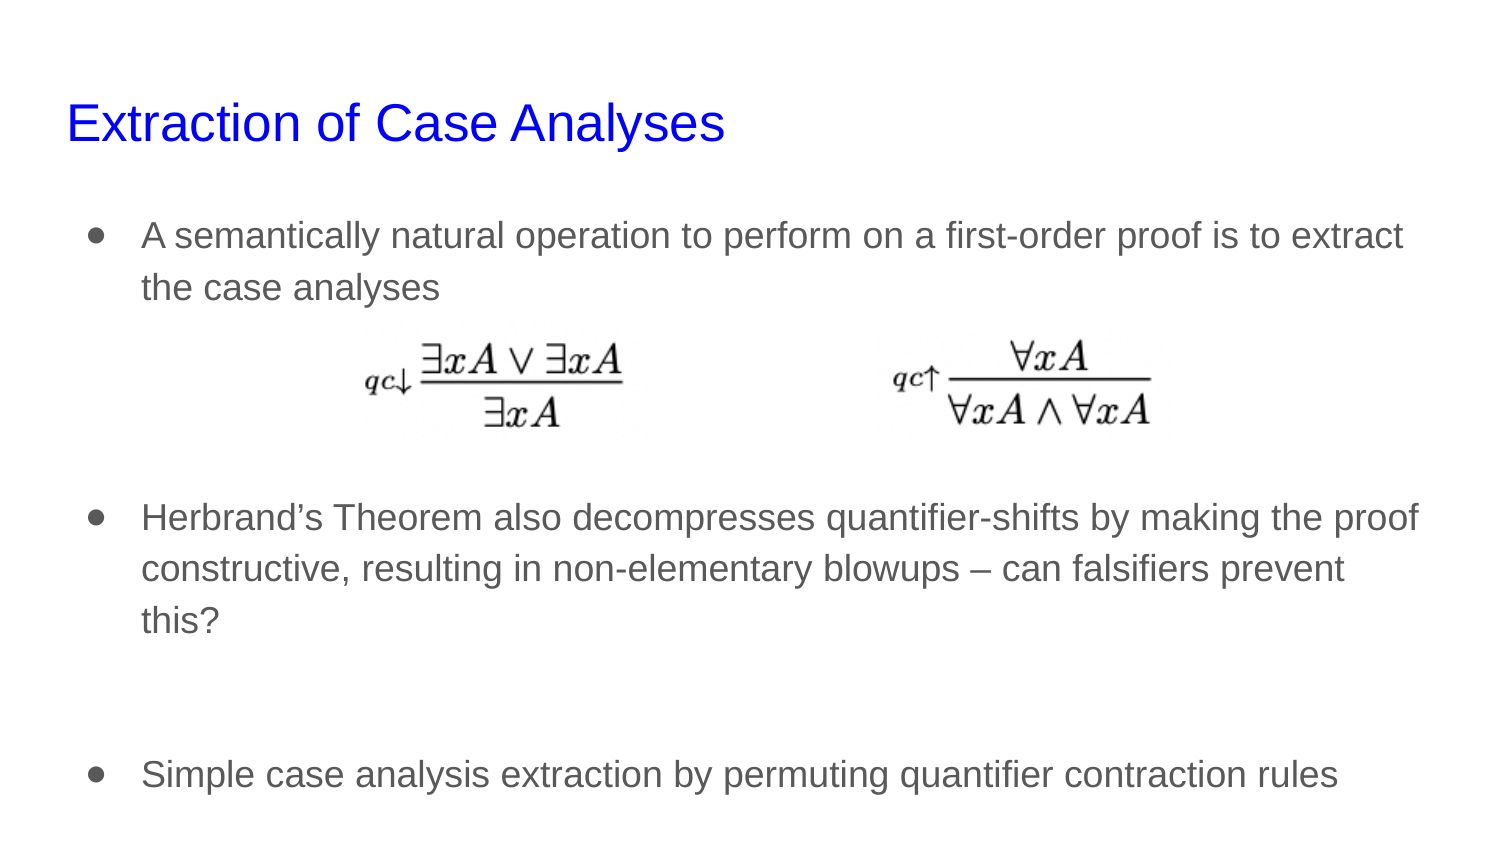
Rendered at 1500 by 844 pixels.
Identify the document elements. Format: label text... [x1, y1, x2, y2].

picture [874, 330, 1173, 438]
picture [349, 319, 651, 449]
list A semantically natural operation to perform on a first-order proof is to extract the case analyses Herbrand’s Theorem also decompresses quantifier-shifts by making the proof constructive, resulting in non-elementary blowups – can falsifiers prevent this? Simple case analysis extraction by permuting quantifier contraction rules [51, 189, 1449, 844]
title Extraction of Case Analyses [51, 72, 1449, 167]
